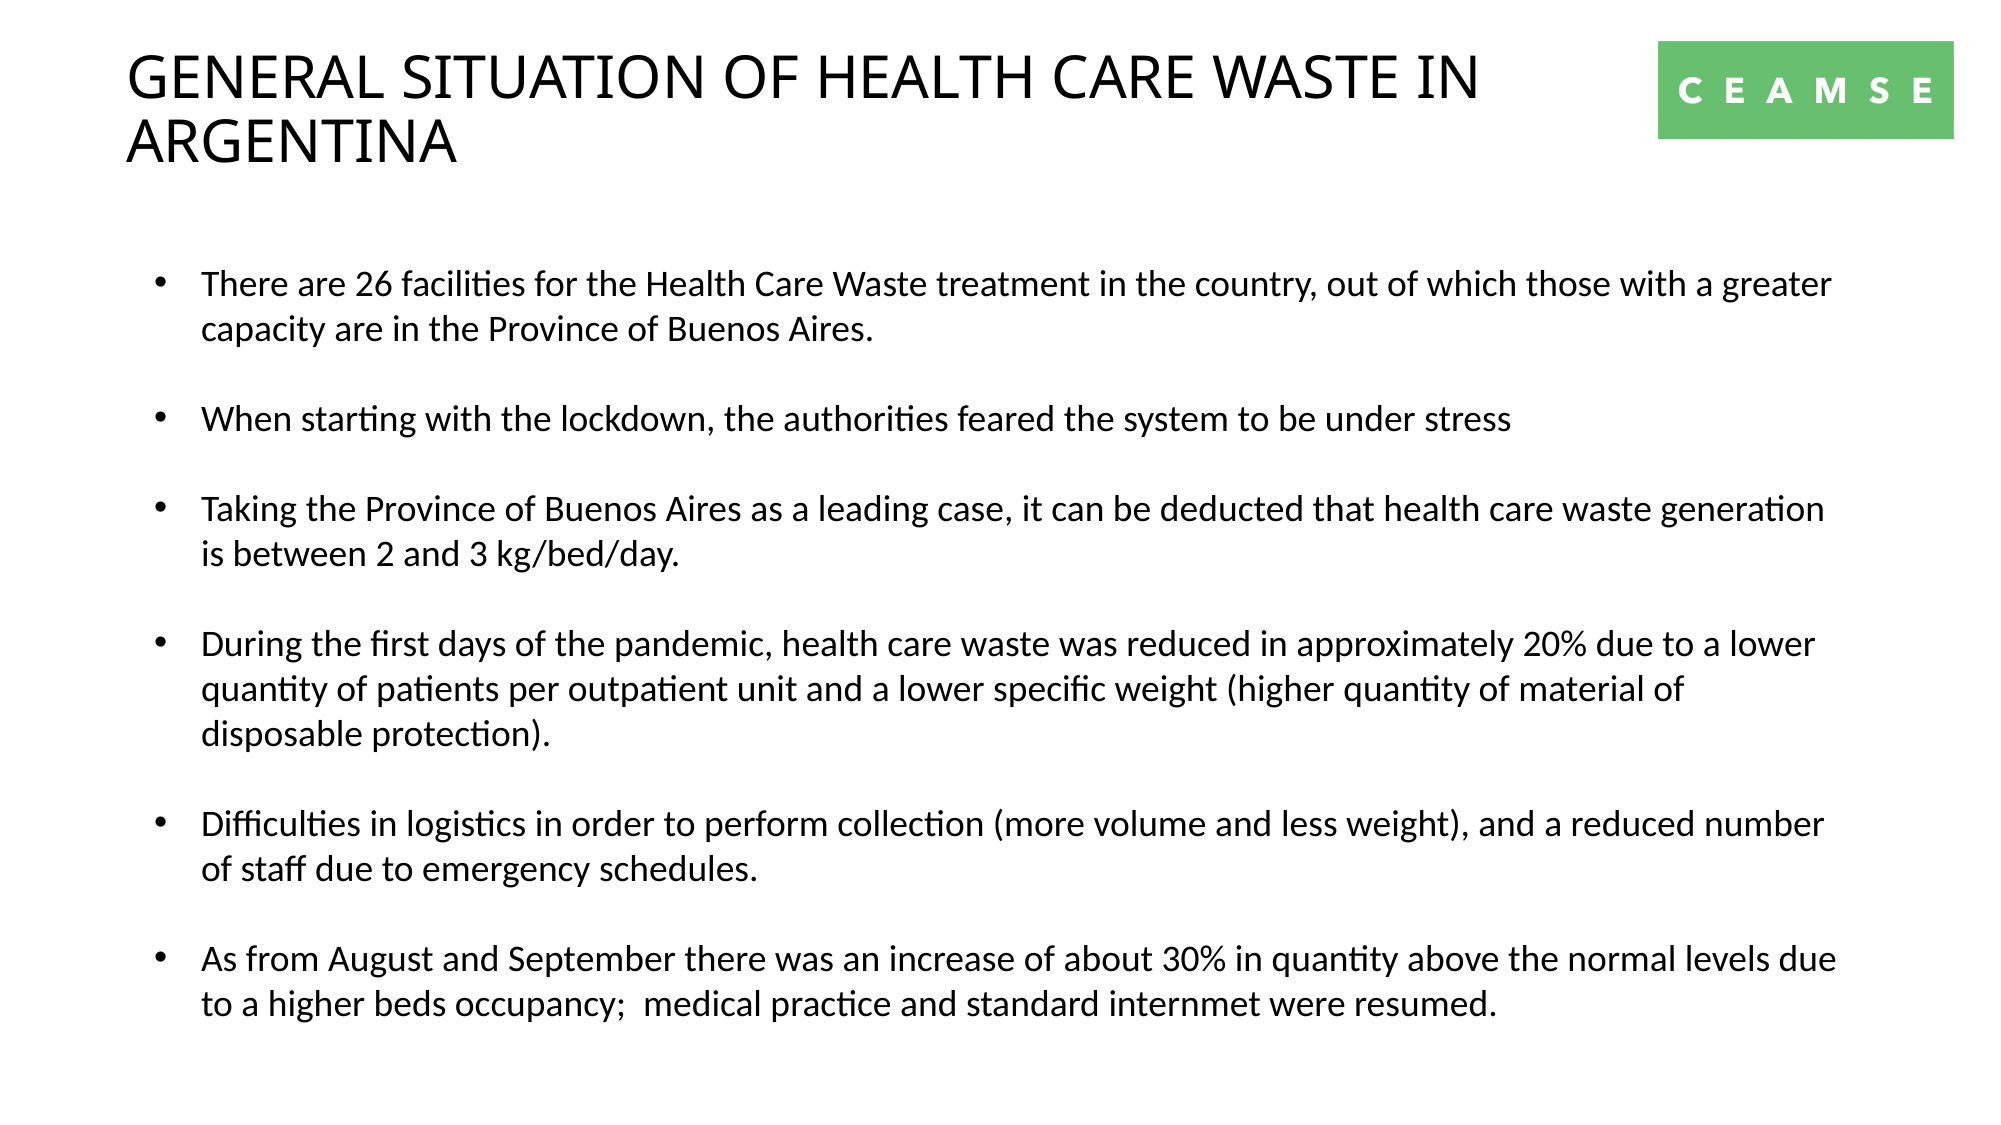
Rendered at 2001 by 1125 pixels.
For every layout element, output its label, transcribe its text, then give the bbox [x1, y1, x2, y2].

text_box There are 26 facilities for the Health Care Waste treatment in the country, out of which those with a greater capacity are in the Province of Buenos Aires. When starting with the lockdown, the authorities feared the system to be under stress Taking the Province of Buenos Aires as a leading case, it can be deducted that health care waste generation is between 2 and 3 kg/bed/day. During the first days of the pandemic, health care waste was reduced in approximately 20% due to a lower quantity of patients per outpatient unit and a lower specific weight (higher quantity of material of disposable protection). Difficulties in logistics in order to perform collection (more volume and less weight), and a reduced number of staff due to emergency schedules. As from August and September there was an increase of about 30% in quantity above the normal levels due to a higher beds occupancy; medical practice and standard internmet were resumed. [139, 251, 1861, 1032]
picture [1658, 41, 1954, 139]
title GENERAL SITUATION OF HEALTH CARE WASTE IN ARGENTINA [111, 38, 1522, 255]
